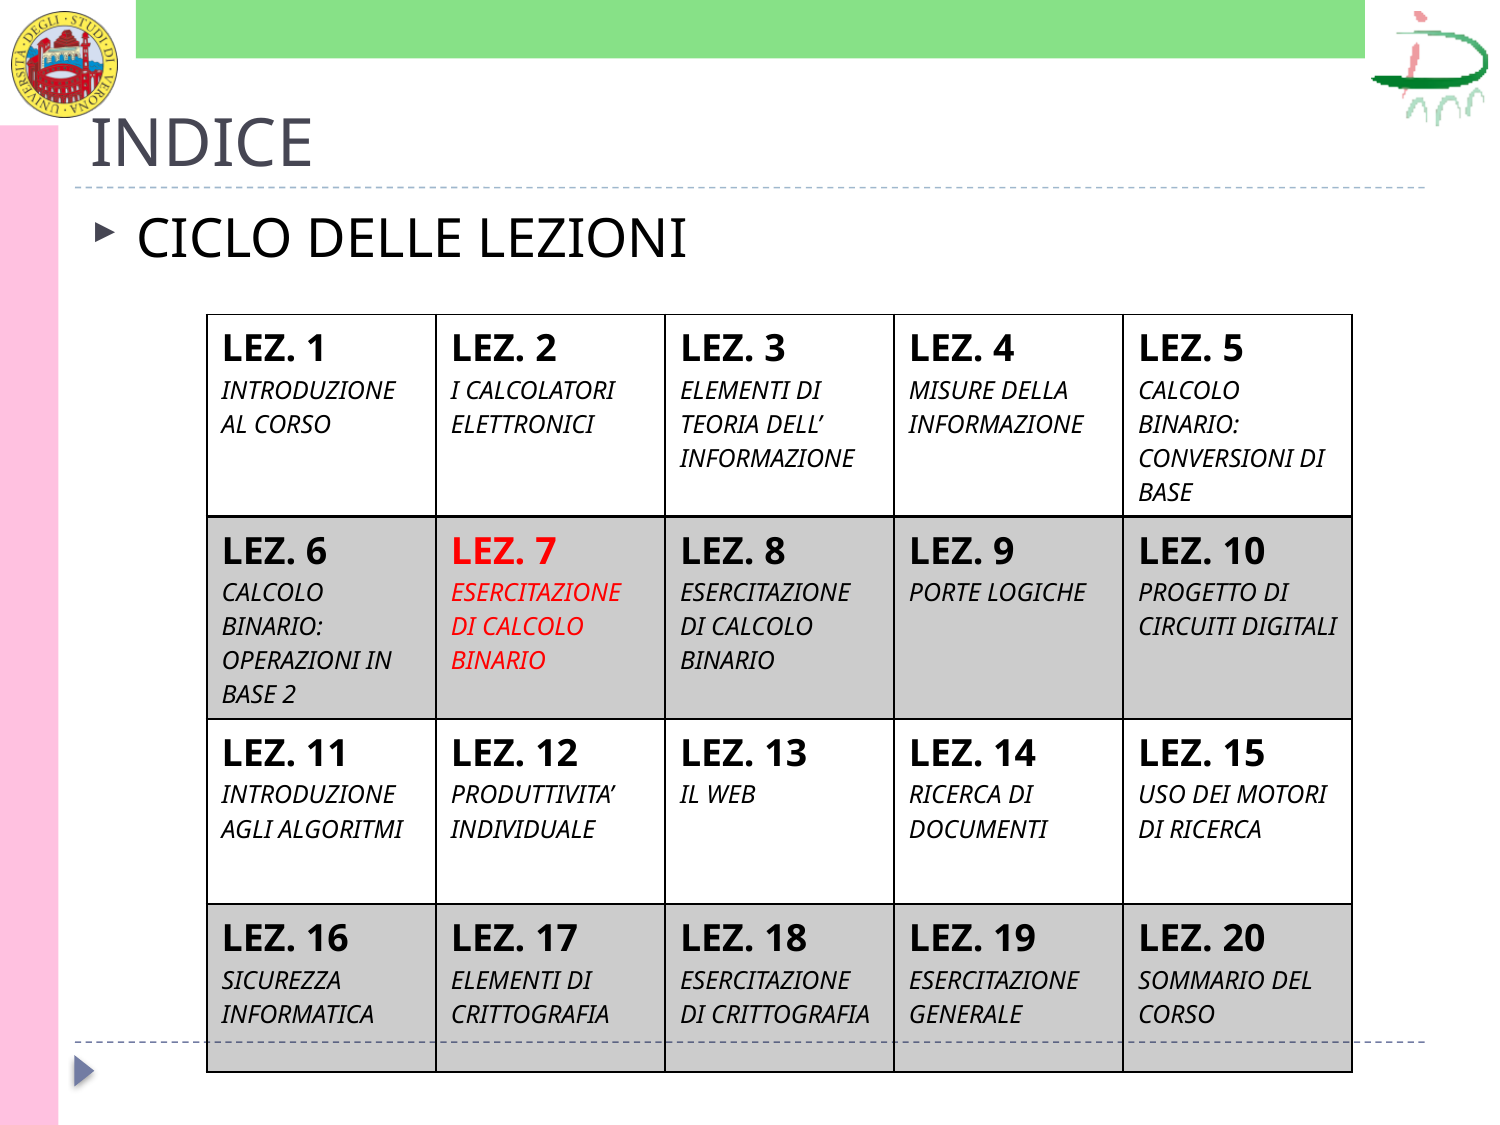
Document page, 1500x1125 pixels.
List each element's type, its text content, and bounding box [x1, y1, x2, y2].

table_cell LEZ. 13 IL WEB [666, 720, 893, 903]
table_cell LEZ. 20 SOMMARIO DEL CORSO [1124, 905, 1351, 1071]
table_header LEZ. 1 INTRODUZIONE AL CORSO [208, 315, 435, 515]
table_cell LEZ. 17 ELEMENTI DI CRITTOGRAFIA [437, 905, 664, 1071]
table_cell LEZ. 15 USO DEI MOTORI DI RICERCA [1124, 720, 1351, 903]
table_cell LEZ. 11 INTRODUZIONE AGLI ALGORITMI [208, 720, 435, 903]
list CICLO DELLE LEZIONI [76, 196, 1427, 315]
picture [11, 11, 118, 118]
table_cell LEZ. 9 PORTE LOGICHE [895, 518, 1122, 718]
table_header LEZ. 5 CALCOLO BINARIO: CONVERSIONI DI BASE [1124, 315, 1351, 515]
table_cell LEZ. 7 ESERCITAZIONE DI CALCOLO BINARIO [437, 518, 664, 718]
table_header LEZ. 4 MISURE DELLA INFORMAZIONE [895, 315, 1122, 515]
table_cell LEZ. 6 CALCOLO BINARIO: OPERAZIONI IN BASE 2 [208, 518, 435, 718]
table_cell LEZ. 18 ESERCITAZIONE DI CRITTOGRAFIA [666, 905, 893, 1071]
table_header LEZ. 2 I CALCOLATORI ELETTRONICI [437, 315, 664, 515]
table_cell LEZ. 12 PRODUTTIVITA’ INDIVIDUALE [437, 720, 664, 903]
table_header LEZ. 3 ELEMENTI DI TEORIA DELL’ INFORMAZIONE [666, 315, 893, 515]
picture [1371, 11, 1489, 129]
table_cell LEZ. 14 RICERCA DI DOCUMENTI [895, 720, 1122, 903]
table_cell LEZ. 8 ESERCITAZIONE DI CALCOLO BINARIO [666, 518, 893, 718]
table_cell LEZ. 10 PROGETTO DI CIRCUITI DIGITALI [1124, 518, 1351, 718]
table_cell LEZ. 16 SICUREZZA INFORMATICA [208, 905, 435, 1071]
title INDICE [74, 81, 1426, 188]
table_cell LEZ. 19 ESERCITAZIONE GENERALE [895, 905, 1122, 1071]
